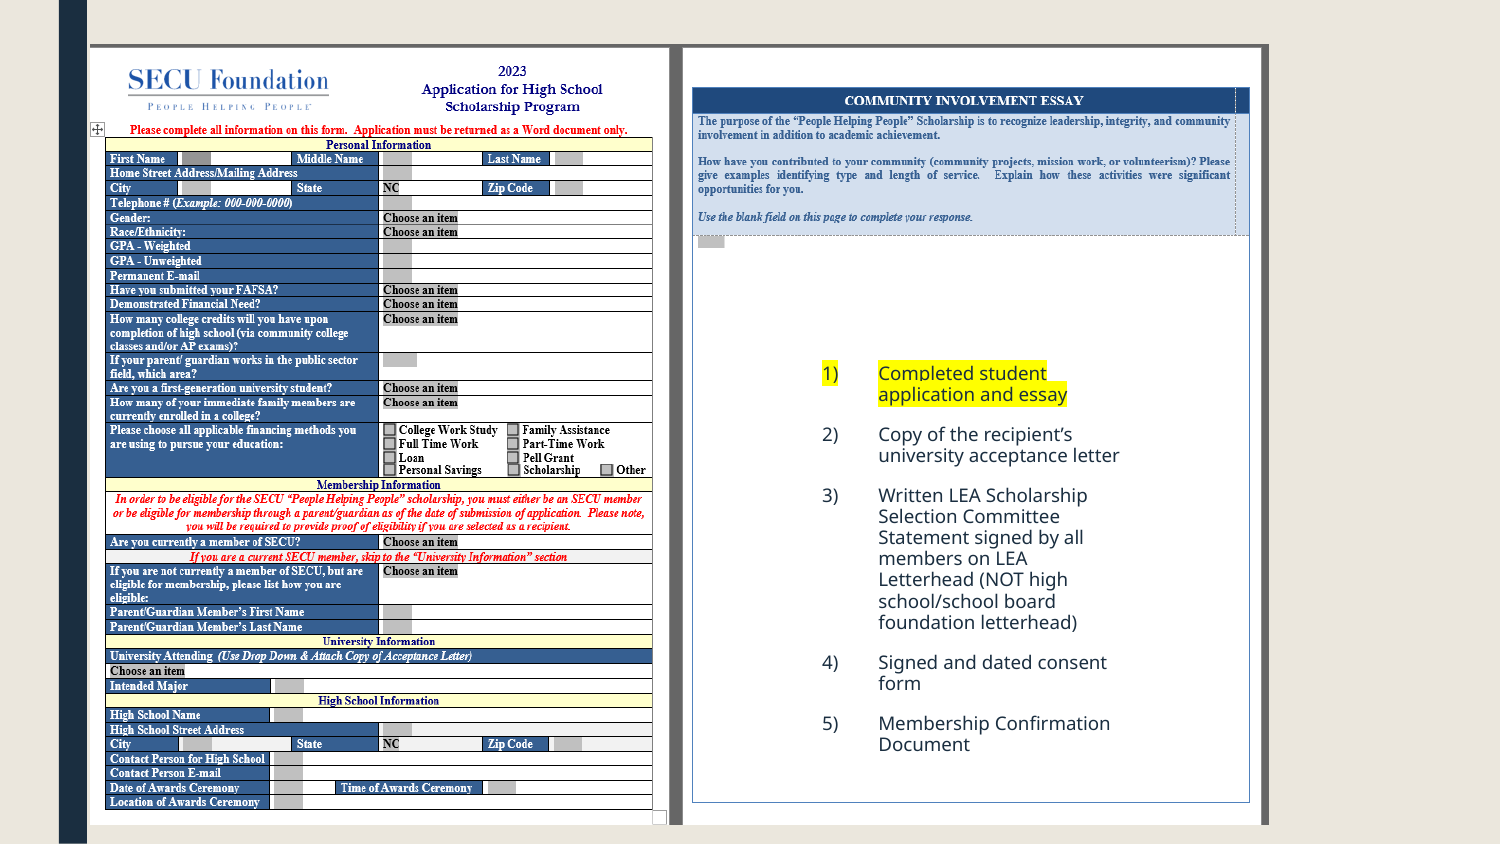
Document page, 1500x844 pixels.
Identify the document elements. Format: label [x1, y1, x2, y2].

picture [90, 44, 1269, 825]
